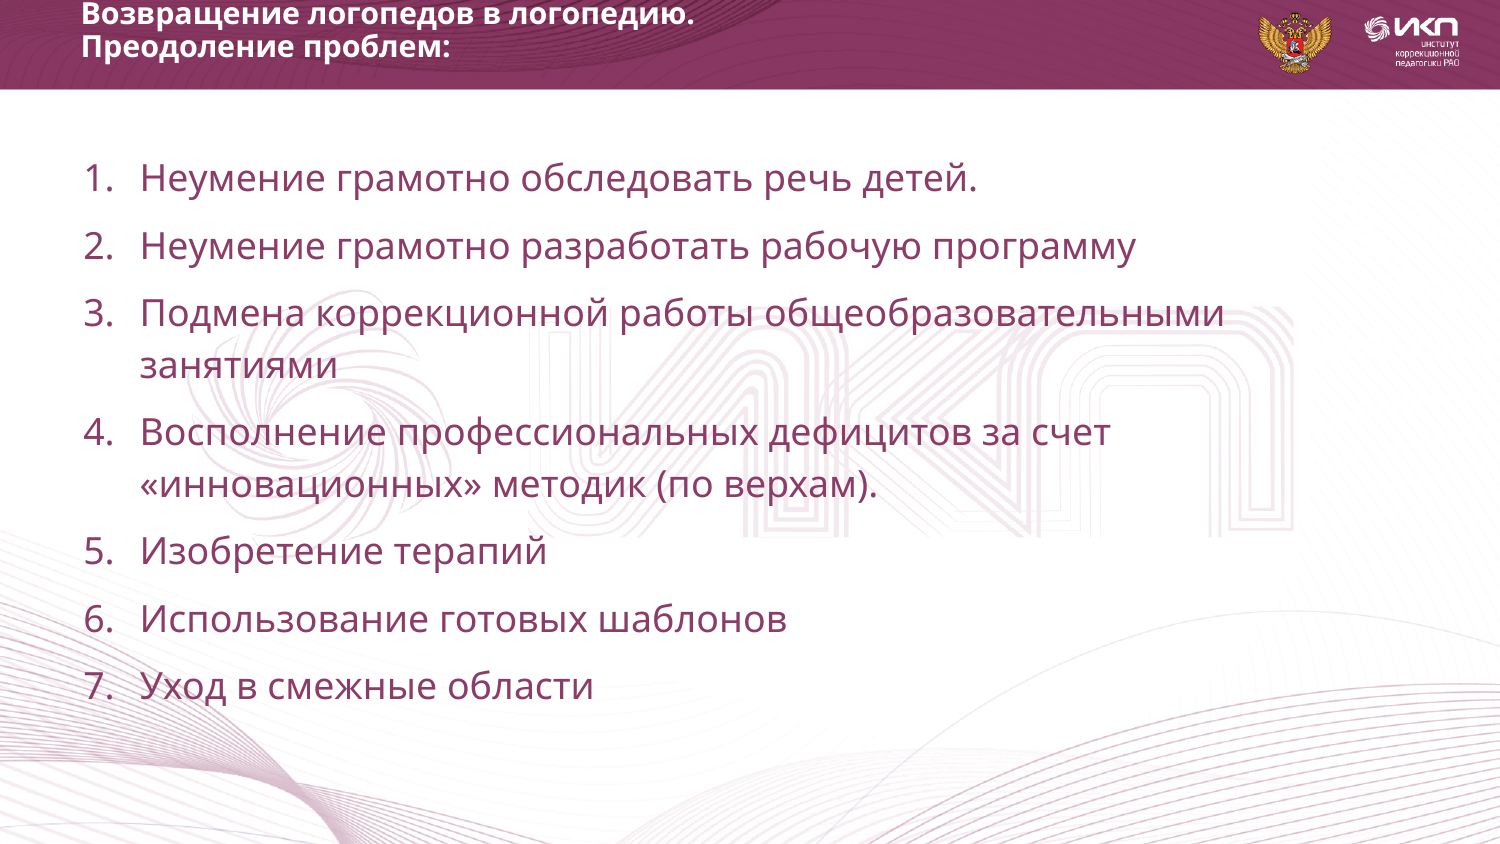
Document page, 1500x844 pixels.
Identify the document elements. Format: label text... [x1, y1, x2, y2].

text_box Возвращение логопедов в логопедию. Преодоление проблем: [65, 0, 1500, 72]
picture [0, 0, 1500, 844]
text_box Неумение грамотно обследовать речь детей. Неумение грамотно разработать рабочую программу Подмена коррекционной работы общеобразовательными занятиями Восполнение профессиональных дефицитов за счет «инновационных» методик (по верхам). Изобретение терапий Использование готовых шаблонов Уход в смежные области [68, 140, 1328, 715]
